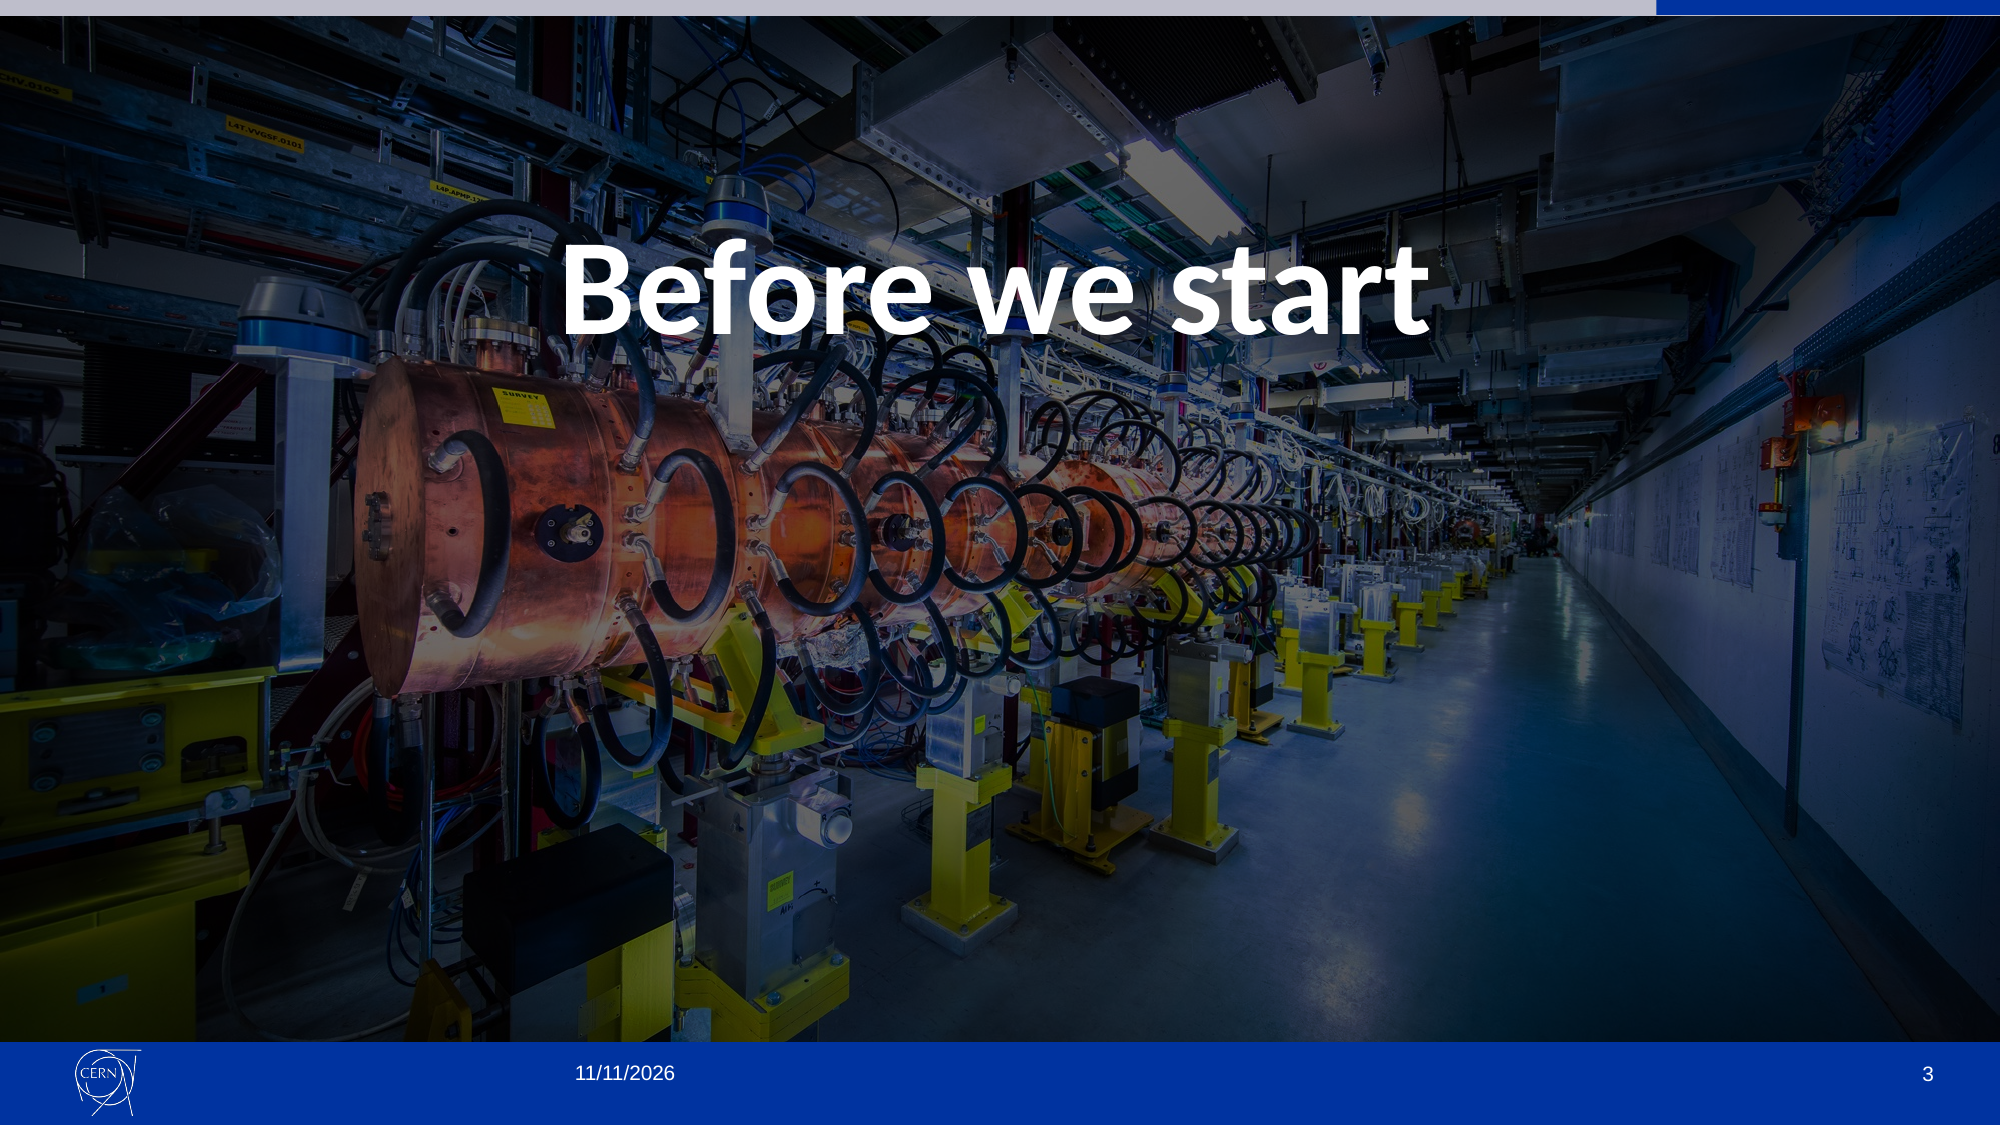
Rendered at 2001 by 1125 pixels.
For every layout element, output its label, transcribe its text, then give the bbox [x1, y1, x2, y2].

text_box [0, 0, 2000, 16]
picture [0, 16, 2000, 1042]
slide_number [571, 1042, 676, 1102]
slide_number 3 [1822, 1042, 1934, 1103]
